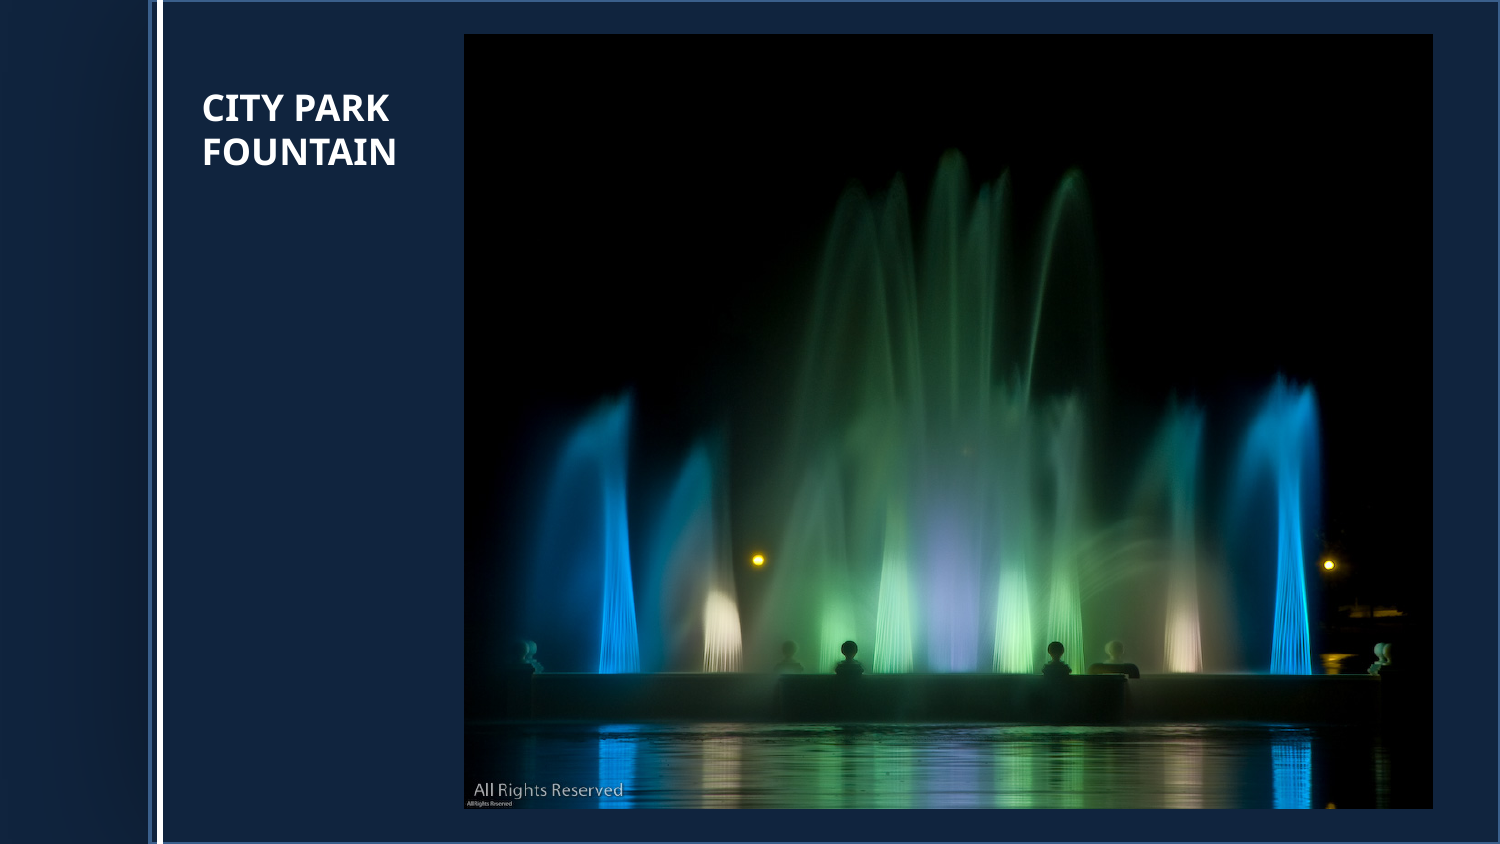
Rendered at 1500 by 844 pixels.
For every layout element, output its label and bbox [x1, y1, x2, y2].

list [49, 33, 1500, 809]
